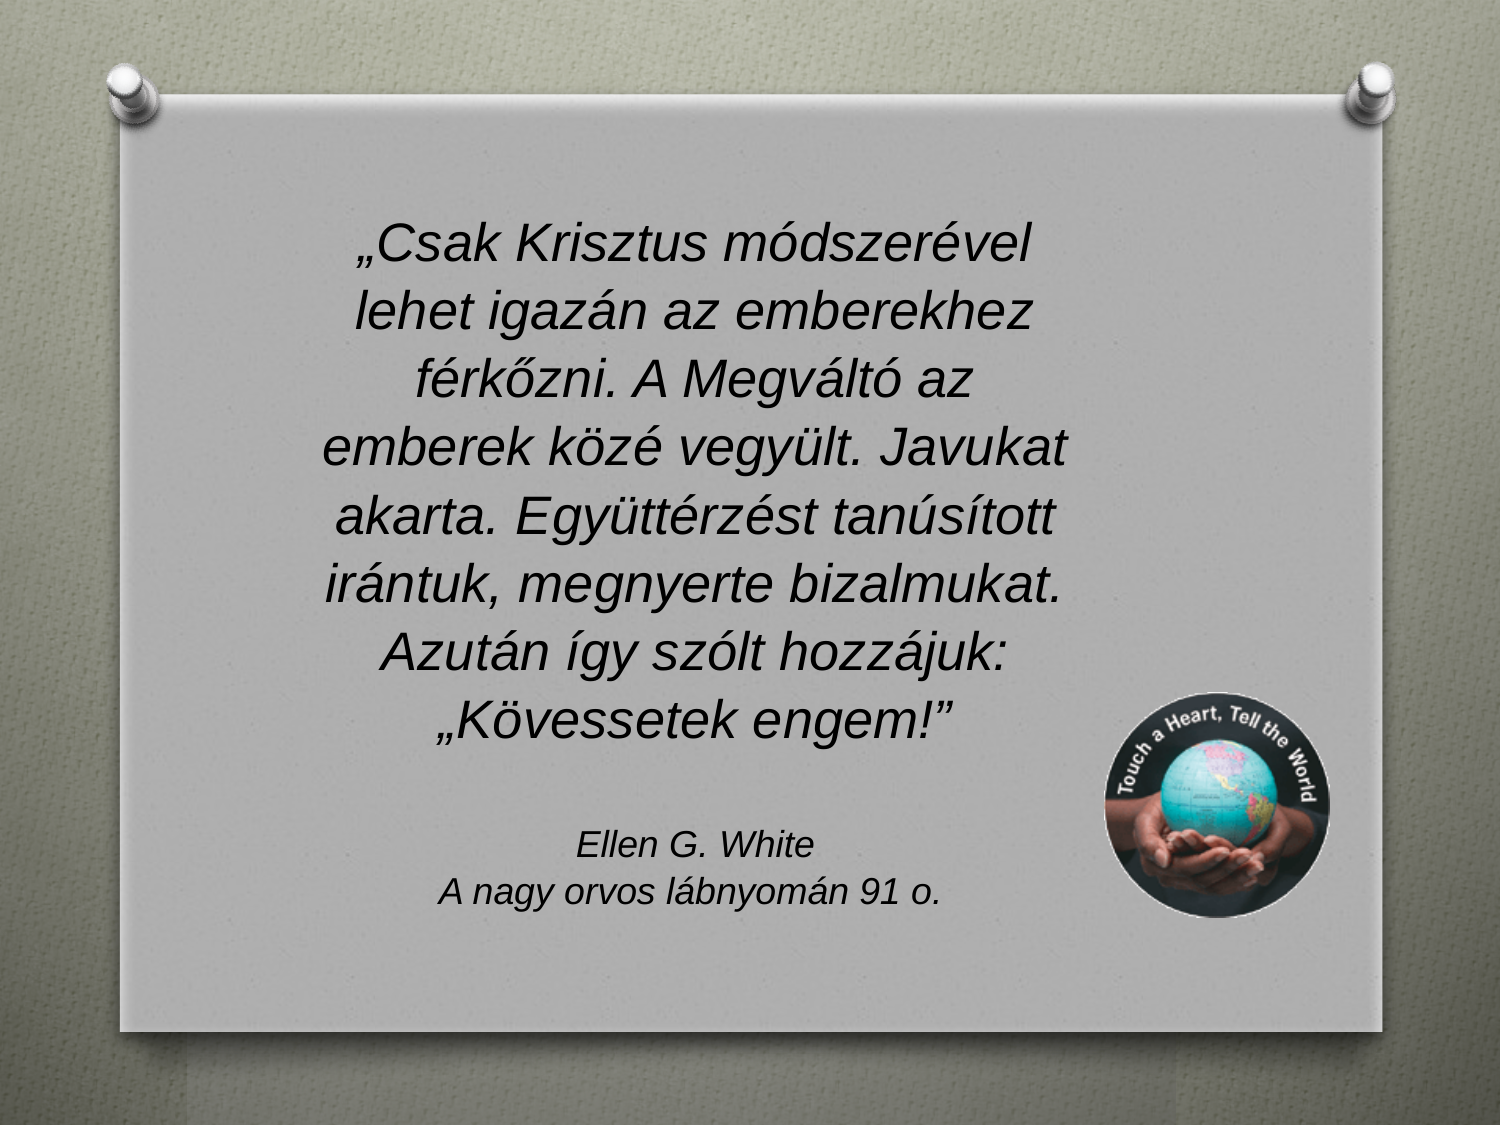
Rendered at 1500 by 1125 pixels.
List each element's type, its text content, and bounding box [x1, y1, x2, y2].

picture [1317, 35, 1439, 156]
picture [75, 29, 198, 153]
title „Csak Krisztus módszerével lehet igazán az emberekhez férkőzni. A Megváltó az emberek közé vegyült. Javukat akarta. Együttérzést tanúsított irántuk, megnyerte bizalmukat. Azután így szólt hozzájuk: „Kövessetek engem!” Ellen G. White A nagy orvos lábnyomán 91 o. [289, 101, 1102, 1015]
picture [1104, 692, 1330, 918]
